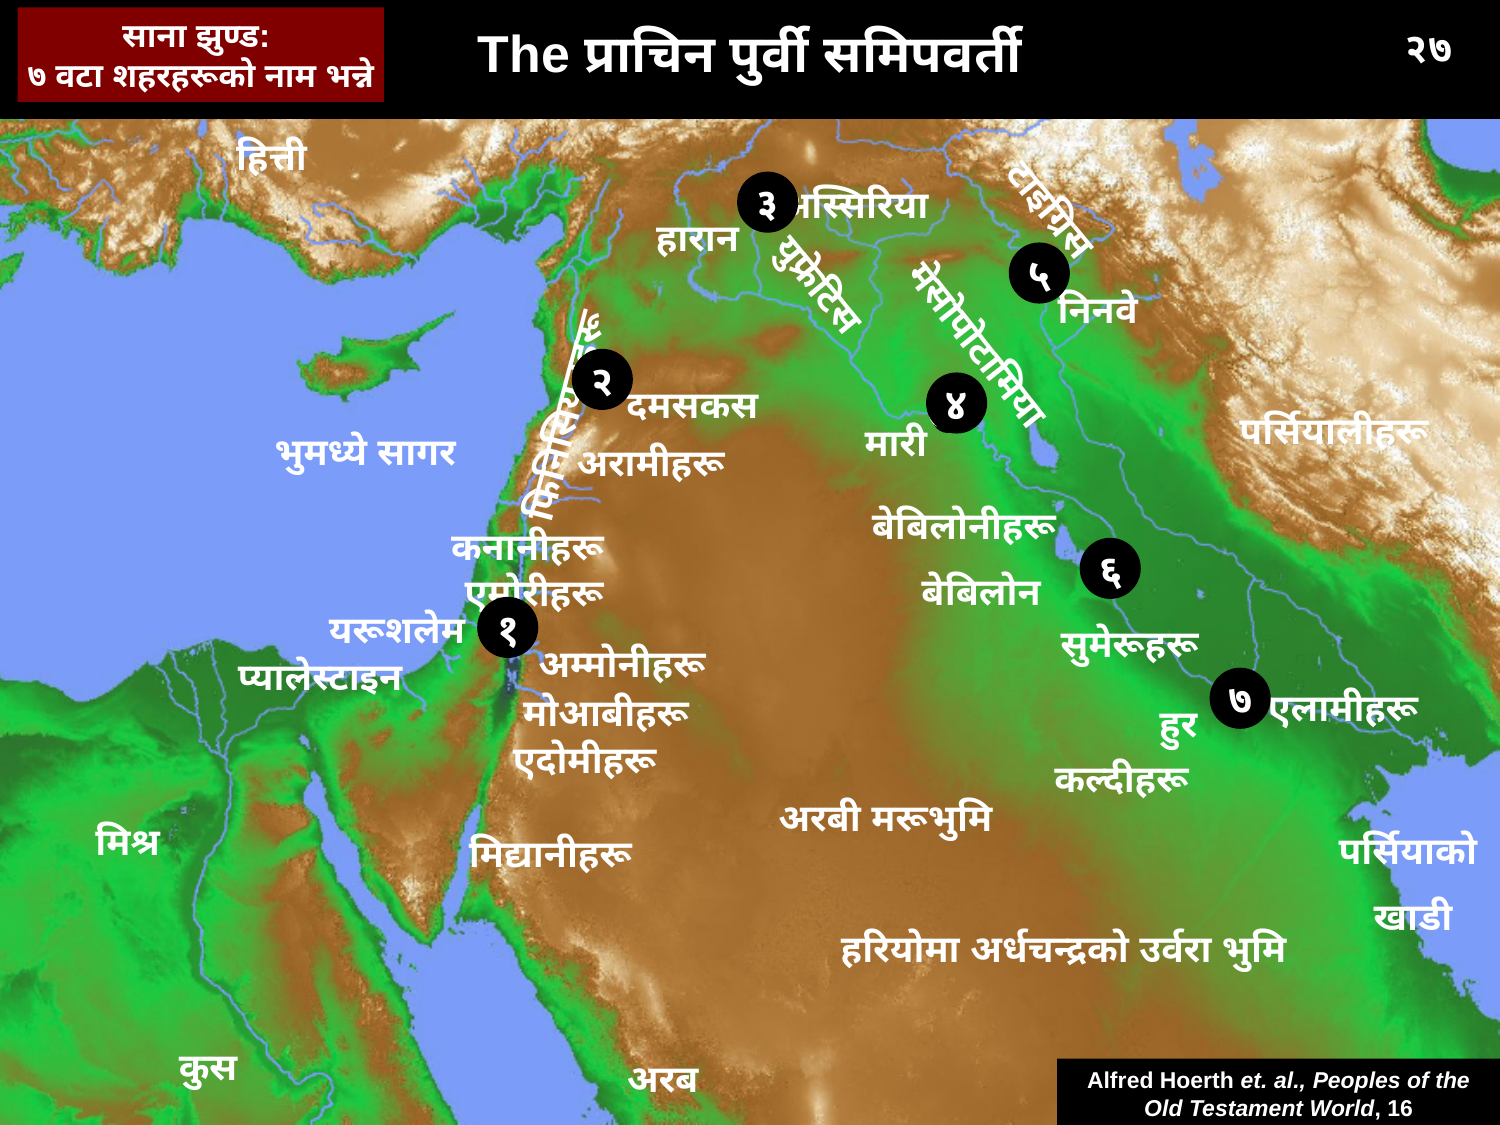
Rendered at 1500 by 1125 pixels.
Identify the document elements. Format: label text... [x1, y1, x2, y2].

text_box २७ [1397, 14, 1460, 80]
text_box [572, 342, 633, 417]
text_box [1009, 236, 1070, 310]
picture [0, 118, 1500, 1125]
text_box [477, 590, 538, 665]
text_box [926, 366, 987, 440]
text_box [1080, 531, 1140, 606]
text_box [737, 165, 798, 240]
title The प्राचिन पुर्वी समिपवर्ती [0, 6, 1500, 97]
text_box साना झुण्ड: ७ वटा शहरहरूको नाम भन्ने [17, 7, 384, 102]
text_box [1210, 661, 1270, 736]
